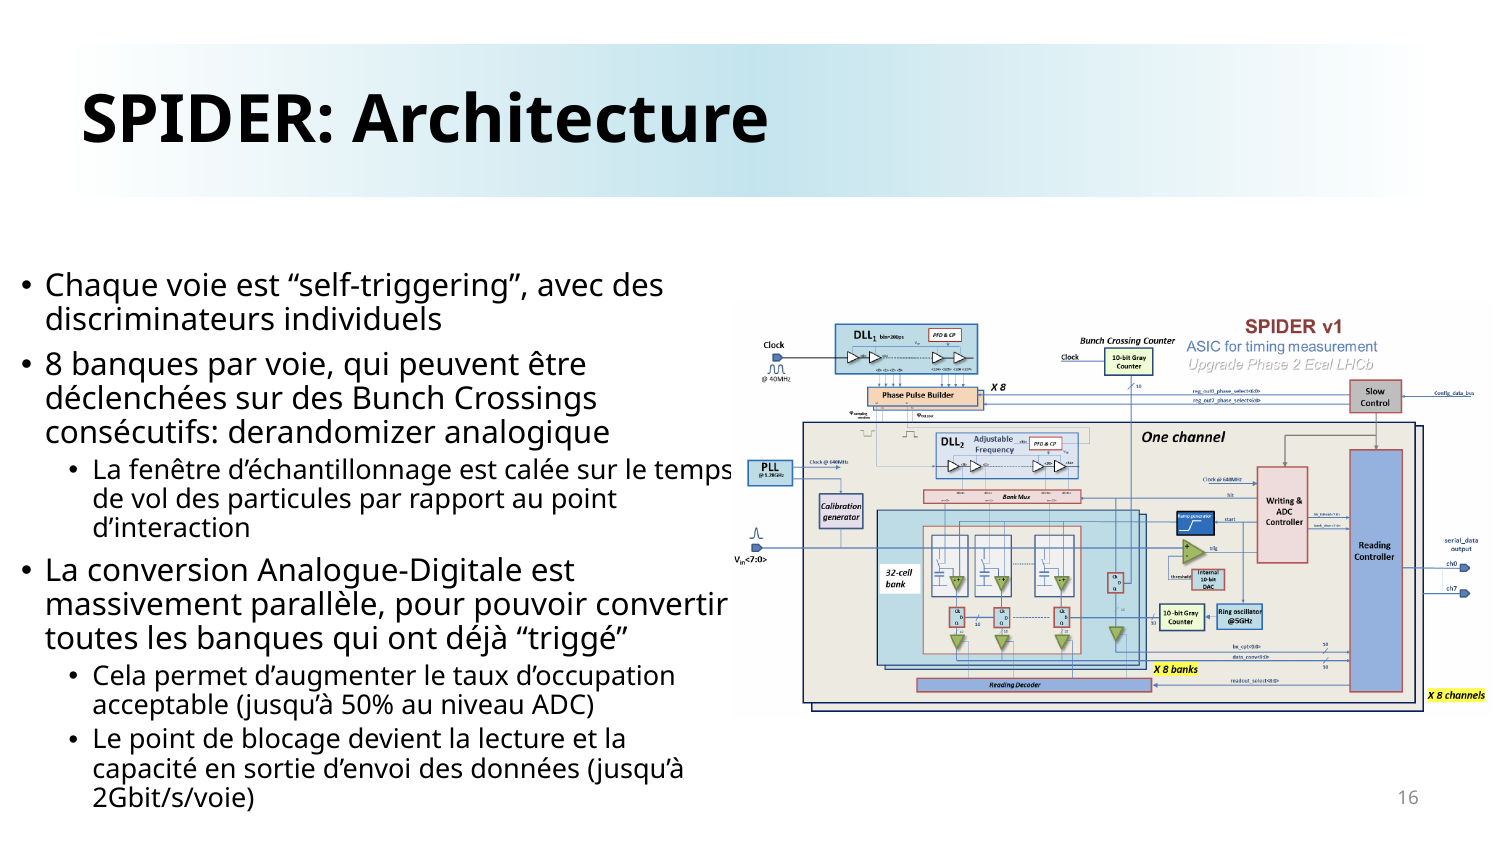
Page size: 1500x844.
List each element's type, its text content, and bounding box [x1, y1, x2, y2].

slide_number 16 [1096, 776, 1434, 822]
list Chaque voie est “self-triggering”, avec des discriminateurs individuels 8 banques par voie, qui peuvent être déclenchées sur des Bunch Crossings consécutifs: derandomizer analogique La fenêtre d’échantillonnage est calée sur le temps de vol des particules par rapport au point d’interaction La conversion Analogue-Digitale est massivement parallèle, pour pouvoir convertir toutes les banques qui ont déjà “triggé” Cela permet d’augmenter le taux d’occupation acceptable (jusqu’à 50% au niveau ADC) Le point de blocage devient la lecture et la capacité en sortie d’envoi des données (jusqu’à 2Gbit/s/voie) [5, 261, 750, 844]
title SPIDER: Architecture [66, 44, 1434, 197]
picture [731, 299, 1494, 718]
